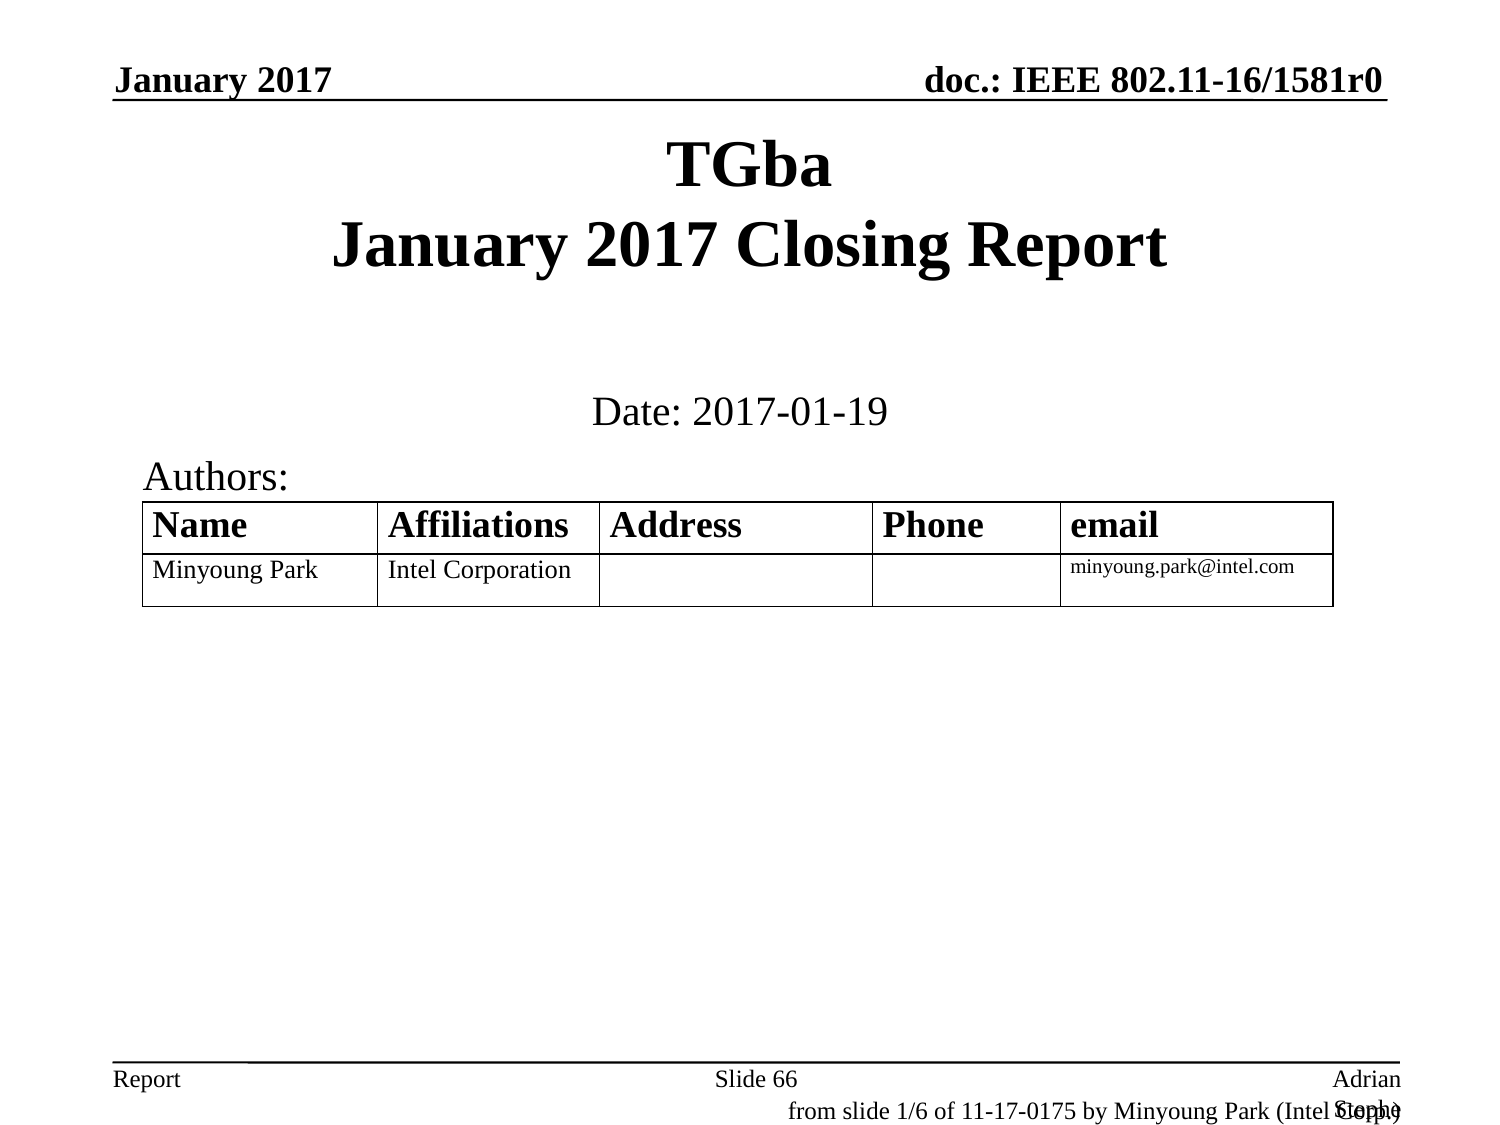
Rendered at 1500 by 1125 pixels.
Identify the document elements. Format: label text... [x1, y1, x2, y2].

footer Adrian Stephens, Intel Corporation [1324, 1061, 1402, 1087]
slide_number Slide 66 [711, 1061, 801, 1087]
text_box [127, 501, 1360, 951]
text_box from slide 1/6 of 11-17-0175 by Minyoung Park (Intel Corp.) [343, 1087, 1417, 1125]
title TGba January 2017 Closing Report [112, 112, 1388, 288]
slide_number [114, 54, 374, 101]
text_box Date: 2017-01-19 [102, 376, 1378, 442]
text_box Authors: [127, 441, 366, 500]
